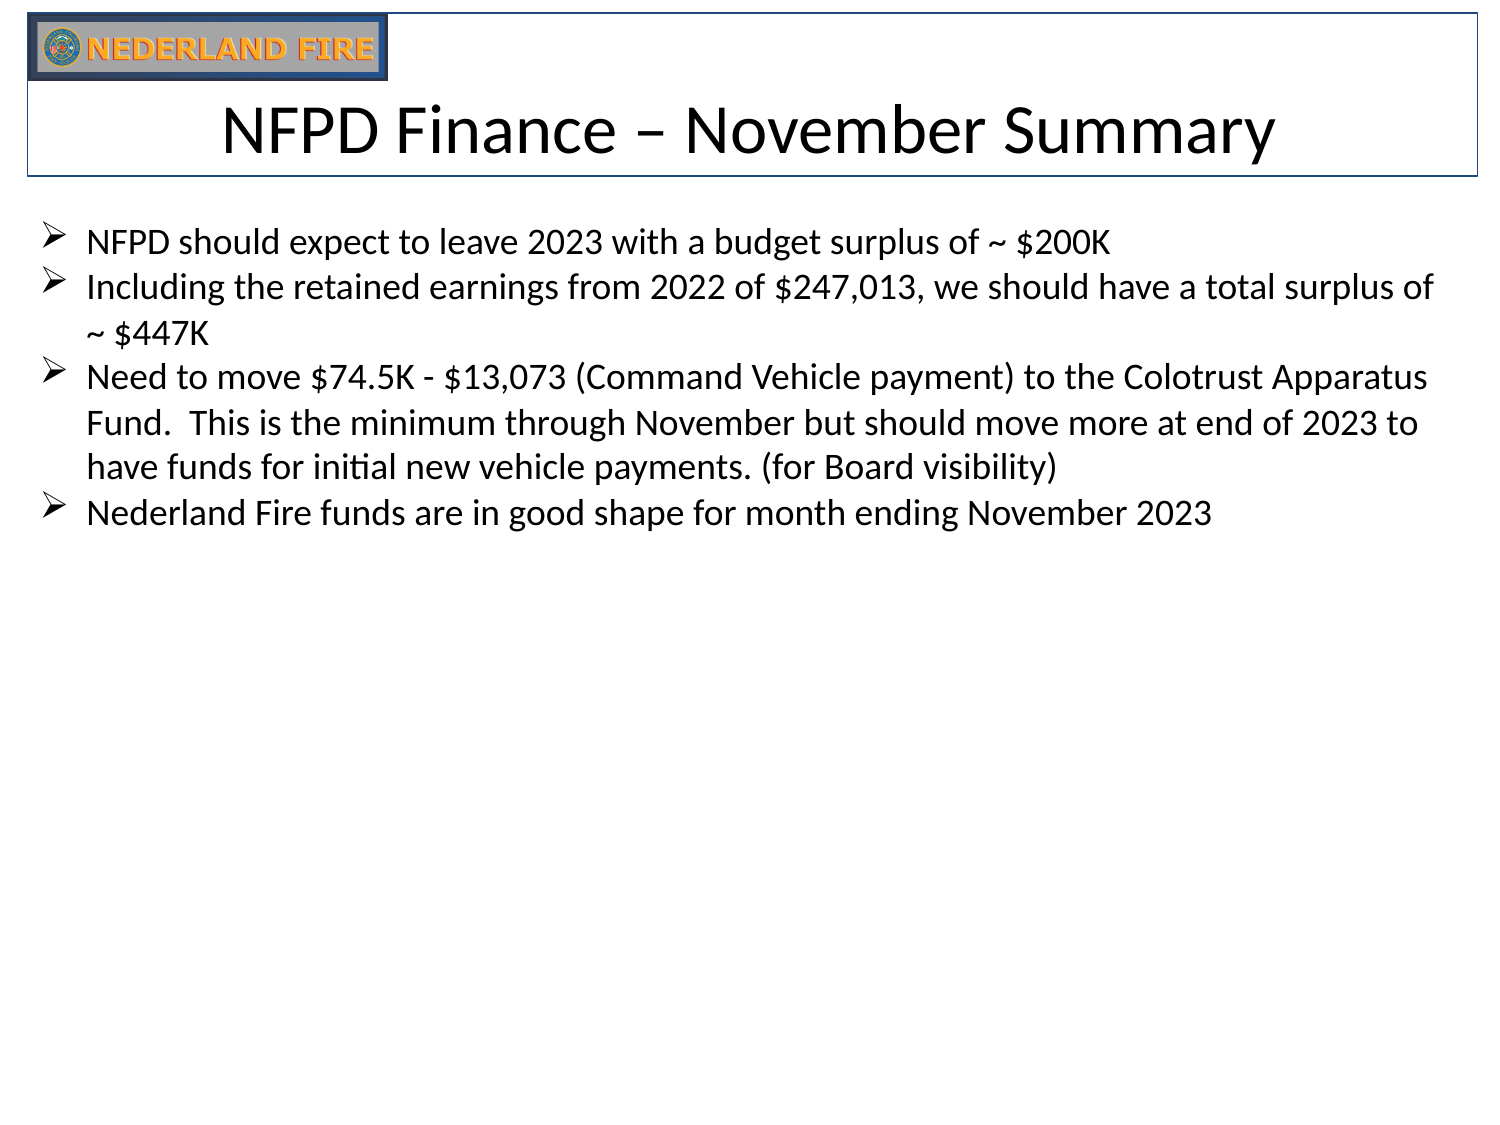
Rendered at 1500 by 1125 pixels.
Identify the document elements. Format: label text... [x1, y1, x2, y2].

text_box NFPD should expect to leave 2023 with a budget surplus of ~ $200K Including the retained earnings from 2022 of $247,013, we should have a total surplus of ~ $447K Need to move $74.5K - $13,073 (Command Vehicle payment) to the Colotrust Apparatus Fund. This is the minimum through November but should move more at end of 2023 to have funds for initial new vehicle payments. (for Board visibility) Nederland Fire funds are in good shape for month ending November 2023 [24, 210, 1460, 540]
picture [28, 14, 388, 81]
title NFPD Finance – November Summary [75, 75, 1425, 177]
